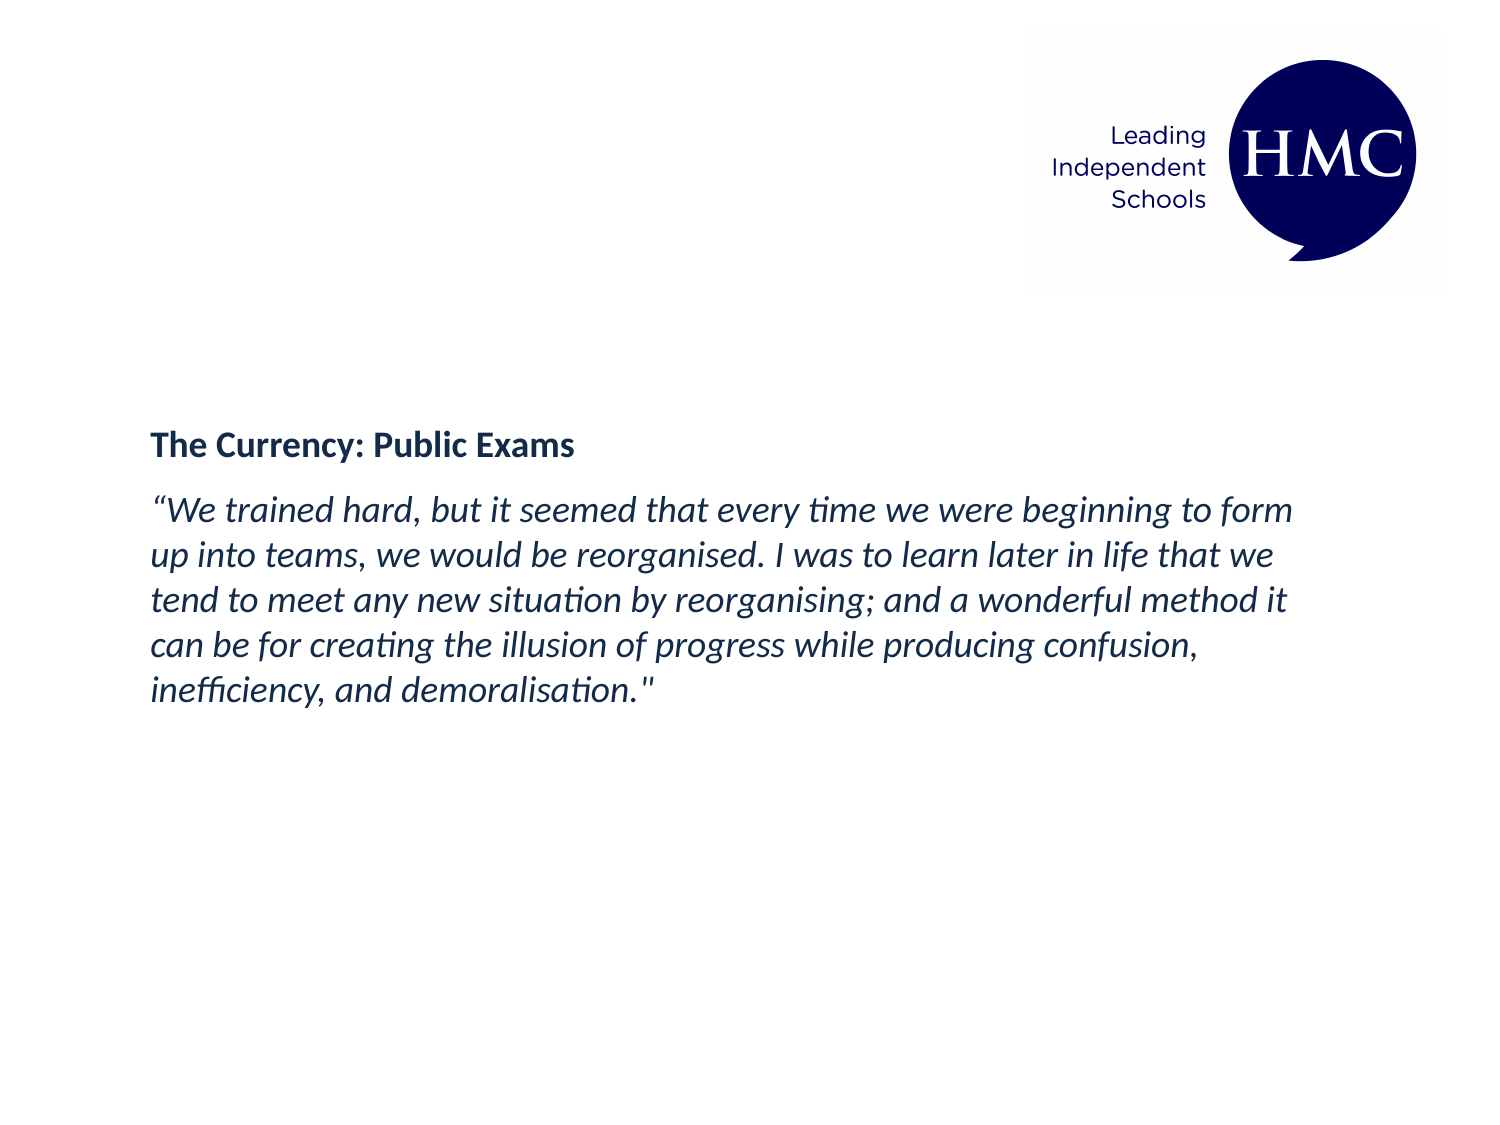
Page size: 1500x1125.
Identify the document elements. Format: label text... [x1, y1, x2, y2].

text_box The Currency: Public Exams “We trained hard, but it seemed that every time we were beginning to form up into teams, we would be reorganised. I was to learn later in life that we tend to meet any new situation by reorganising; and a wonderful method it can be for creating the illusion of progress while producing confusion, inefficiency, and demoralisation." [135, 267, 1353, 791]
picture [1024, 30, 1445, 292]
